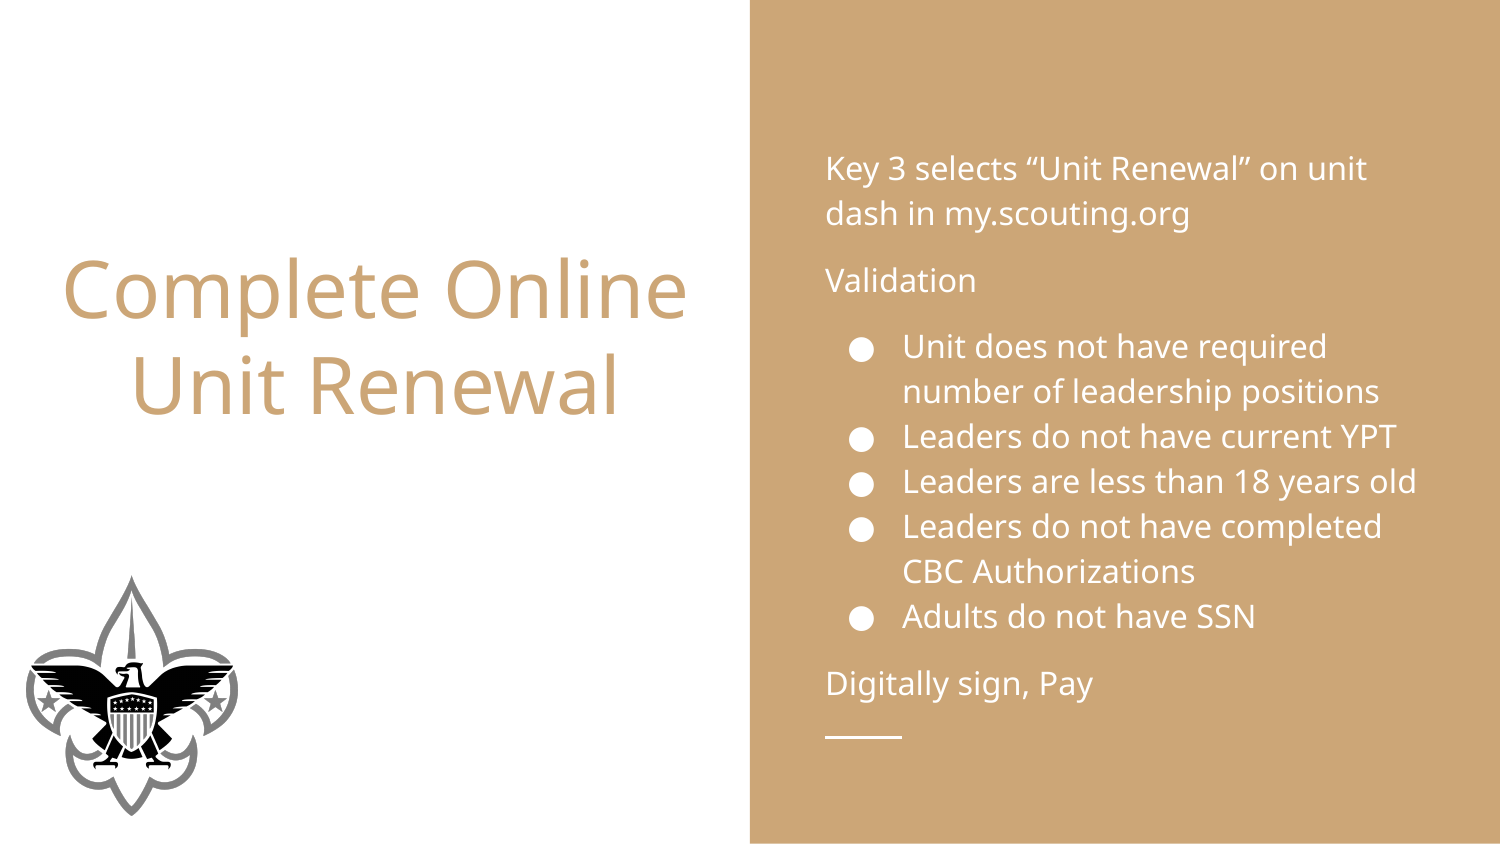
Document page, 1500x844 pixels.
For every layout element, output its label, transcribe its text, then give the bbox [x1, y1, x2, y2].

picture [25, 573, 238, 818]
title Complete Online Unit Renewal [43, 152, 708, 446]
list Key 3 selects “Unit Renewal” on unit dash in my.scouting.org Validation Unit does not have required number of leadership positions Leaders do not have current YPT Leaders are less than 18 years old Leaders do not have completed CBC Authorizations Adults do not have SSN Digitally sign, Pay [810, 118, 1440, 725]
